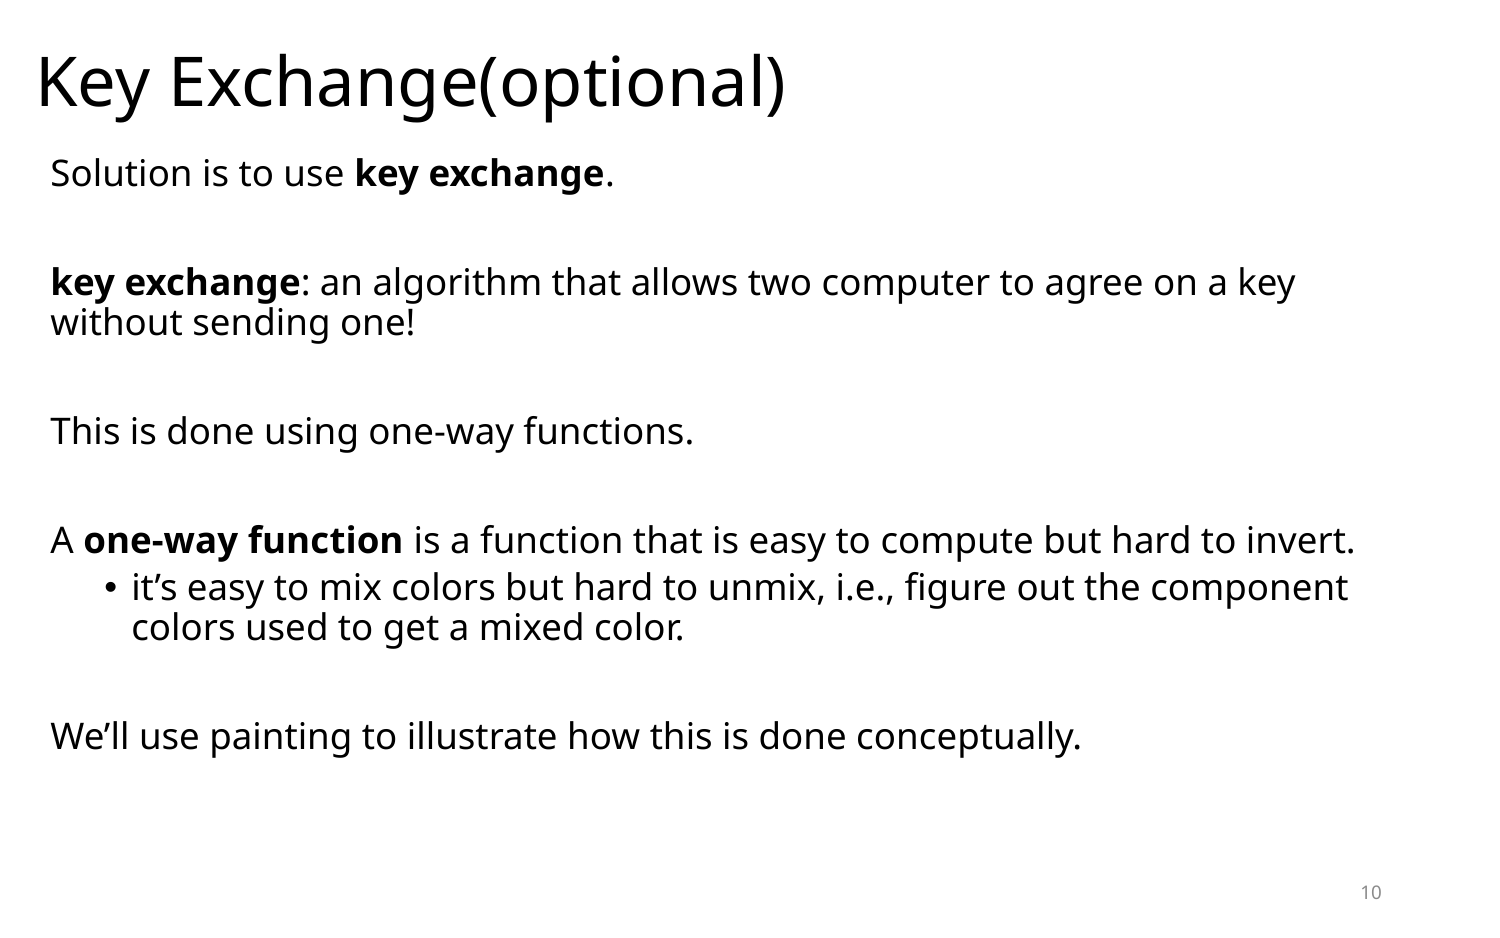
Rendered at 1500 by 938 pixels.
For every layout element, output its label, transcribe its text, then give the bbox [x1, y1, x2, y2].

list Solution is to use key exchange. key exchange: an algorithm that allows two computer to agree on a key without sending one! This is done using one-way functions. A one-way function is a function that is easy to compute but hard to invert. it’s easy to mix colors but hard to unmix, i.e., figure out the component colors used to get a mixed color. We’ll use painting to illustrate how this is done conceptually. [35, 147, 1375, 917]
title Key Exchange(optional) [20, 20, 1314, 147]
slide_number 10 [1059, 868, 1397, 919]
